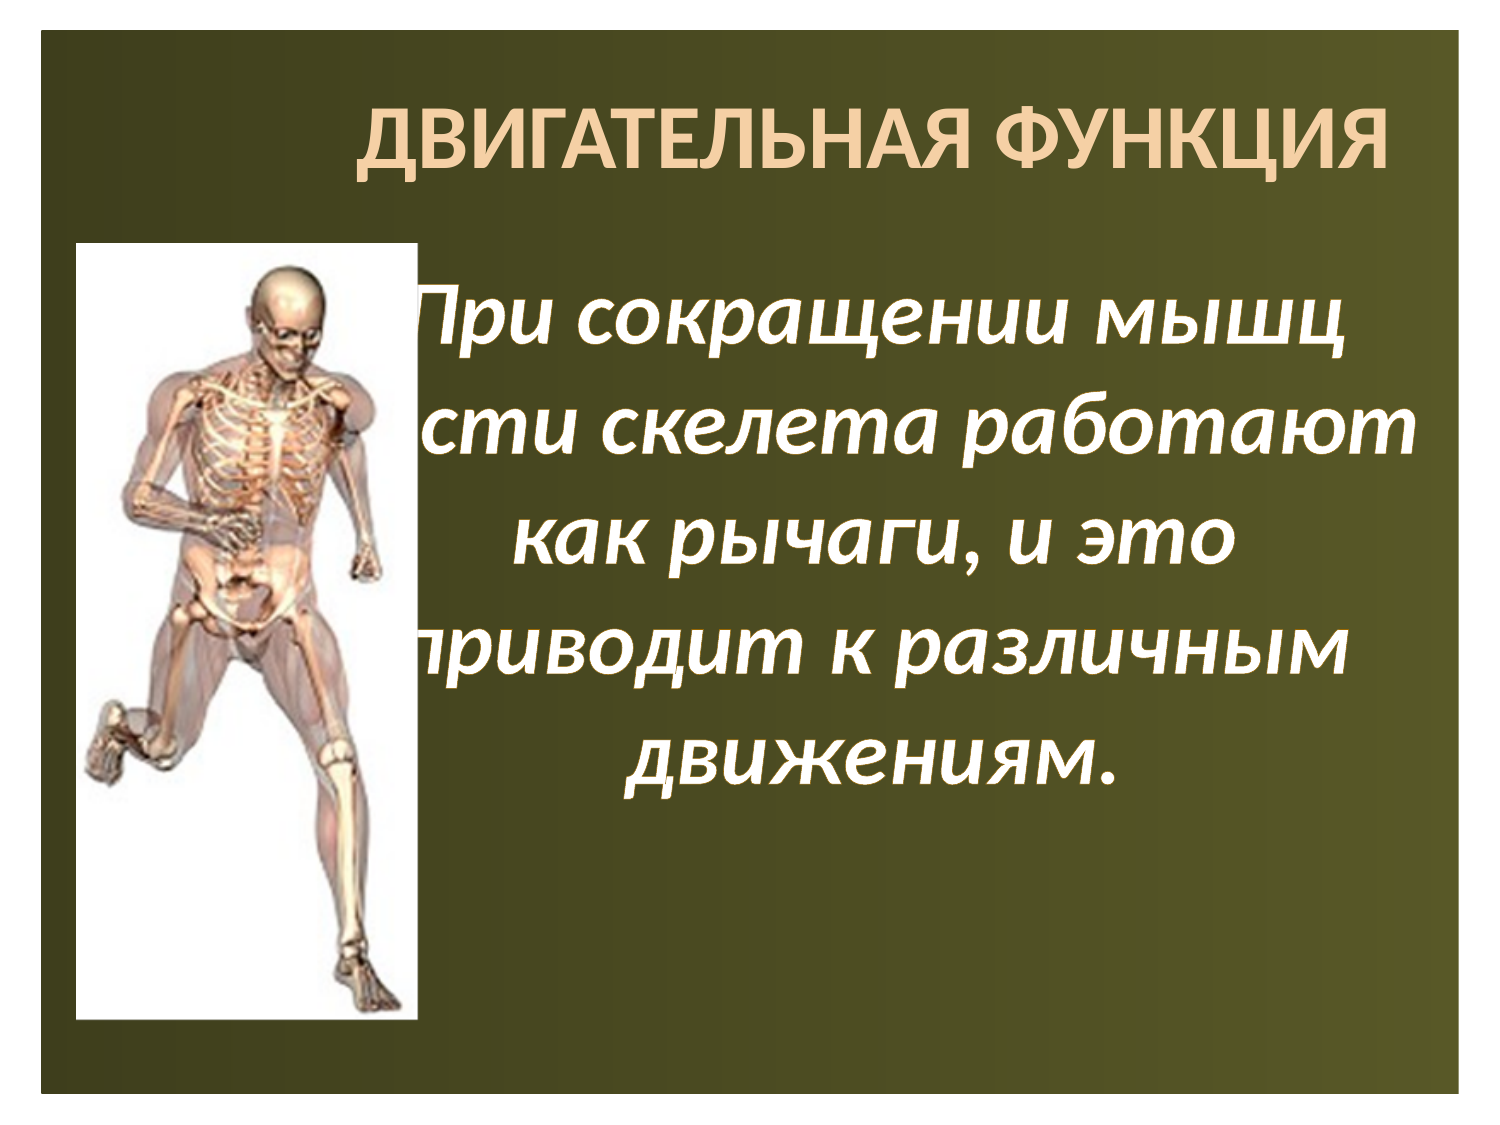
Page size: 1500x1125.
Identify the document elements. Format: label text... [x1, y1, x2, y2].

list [76, 243, 420, 1023]
list ДВИГАТЕЛЬНАЯ ФУНКЦИЯ При сокращении мышц части скелета работают как рычаги, и это приводит к различным движениям. [301, 30, 1447, 1083]
title митьь [41, 30, 1459, 1094]
